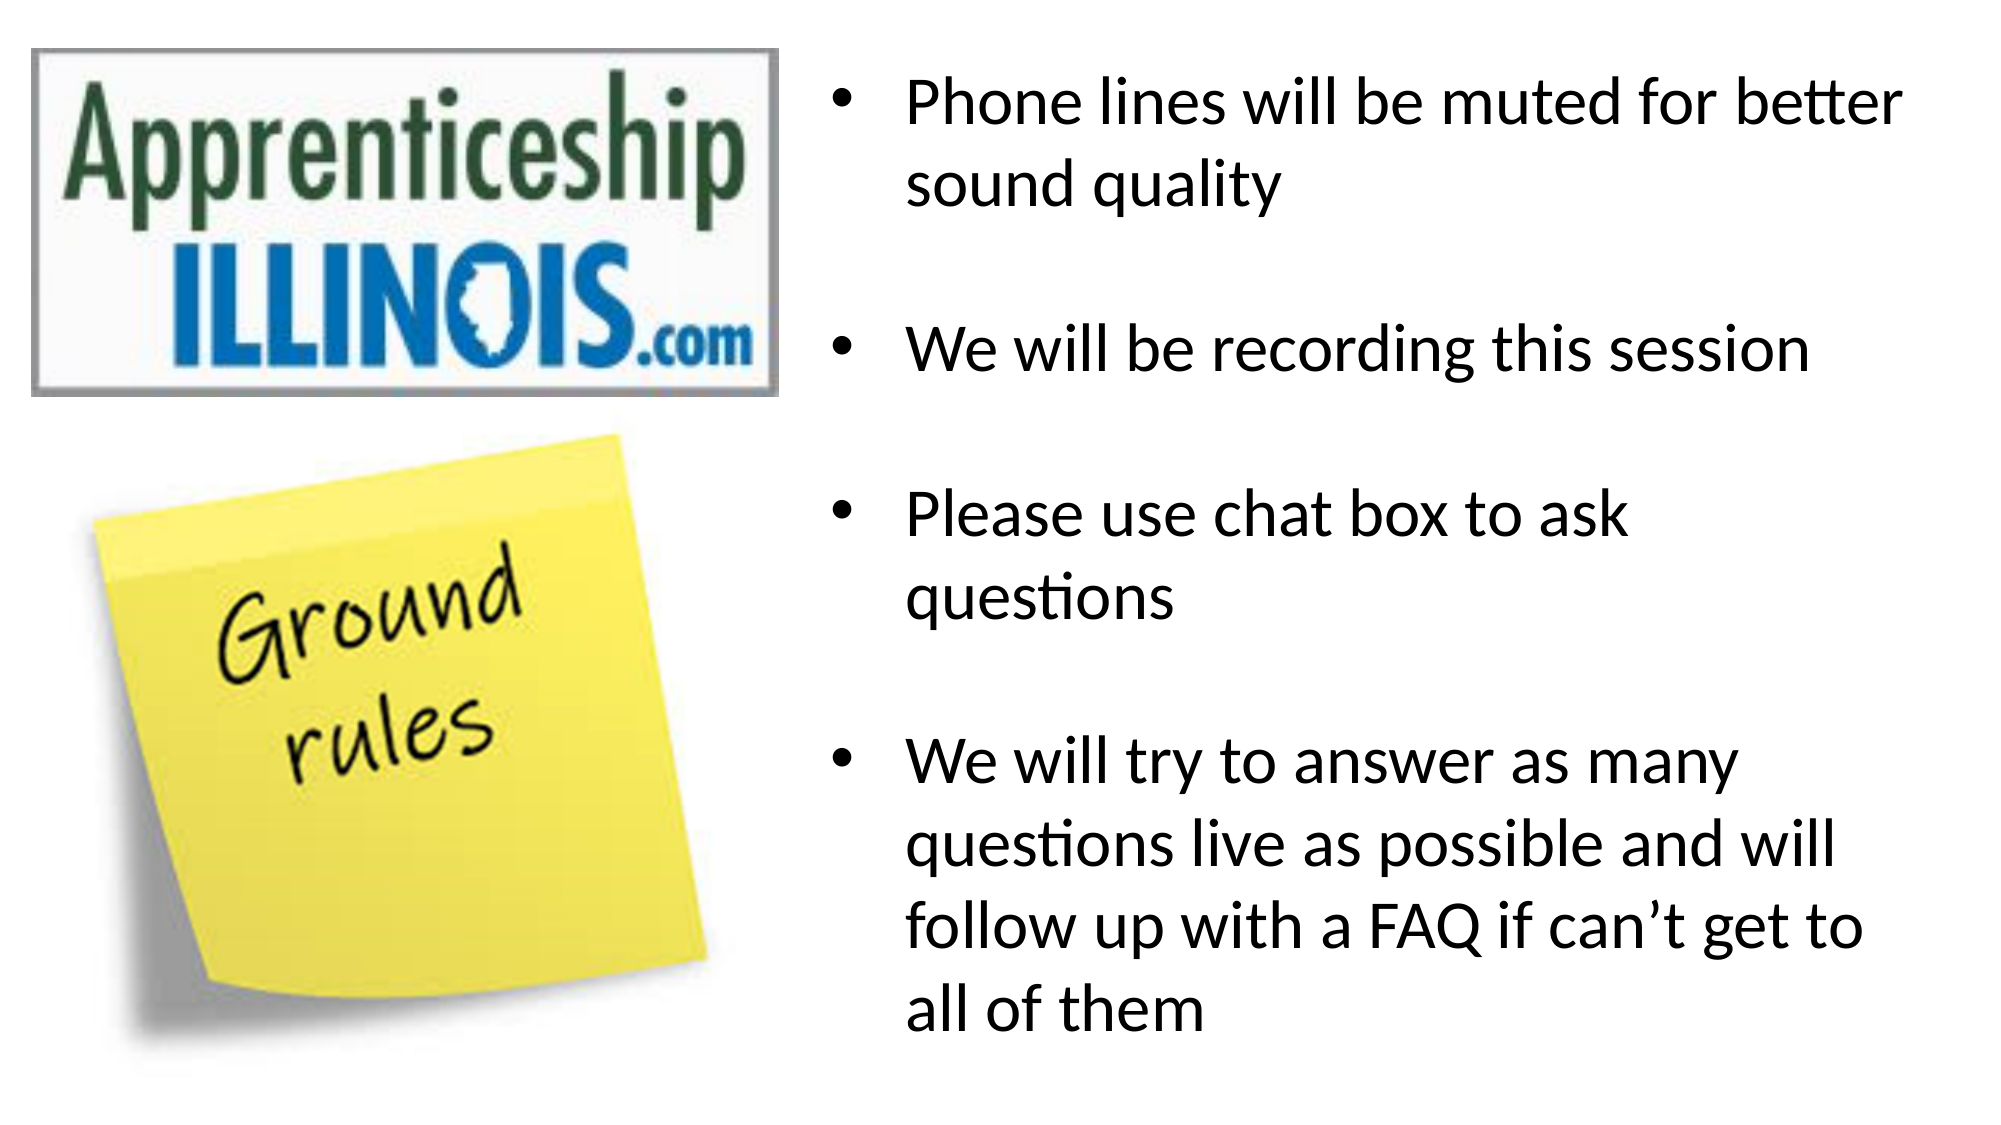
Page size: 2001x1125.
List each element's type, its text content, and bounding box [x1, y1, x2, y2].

text_box Phone lines will be muted for better sound quality We will be recording this session Please use chat box to ask questions We will try to answer as many questions live as possible and will follow up with a FAQ if can’t get to all of them [815, 48, 1929, 1053]
picture [31, 48, 779, 397]
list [44, 410, 766, 1077]
